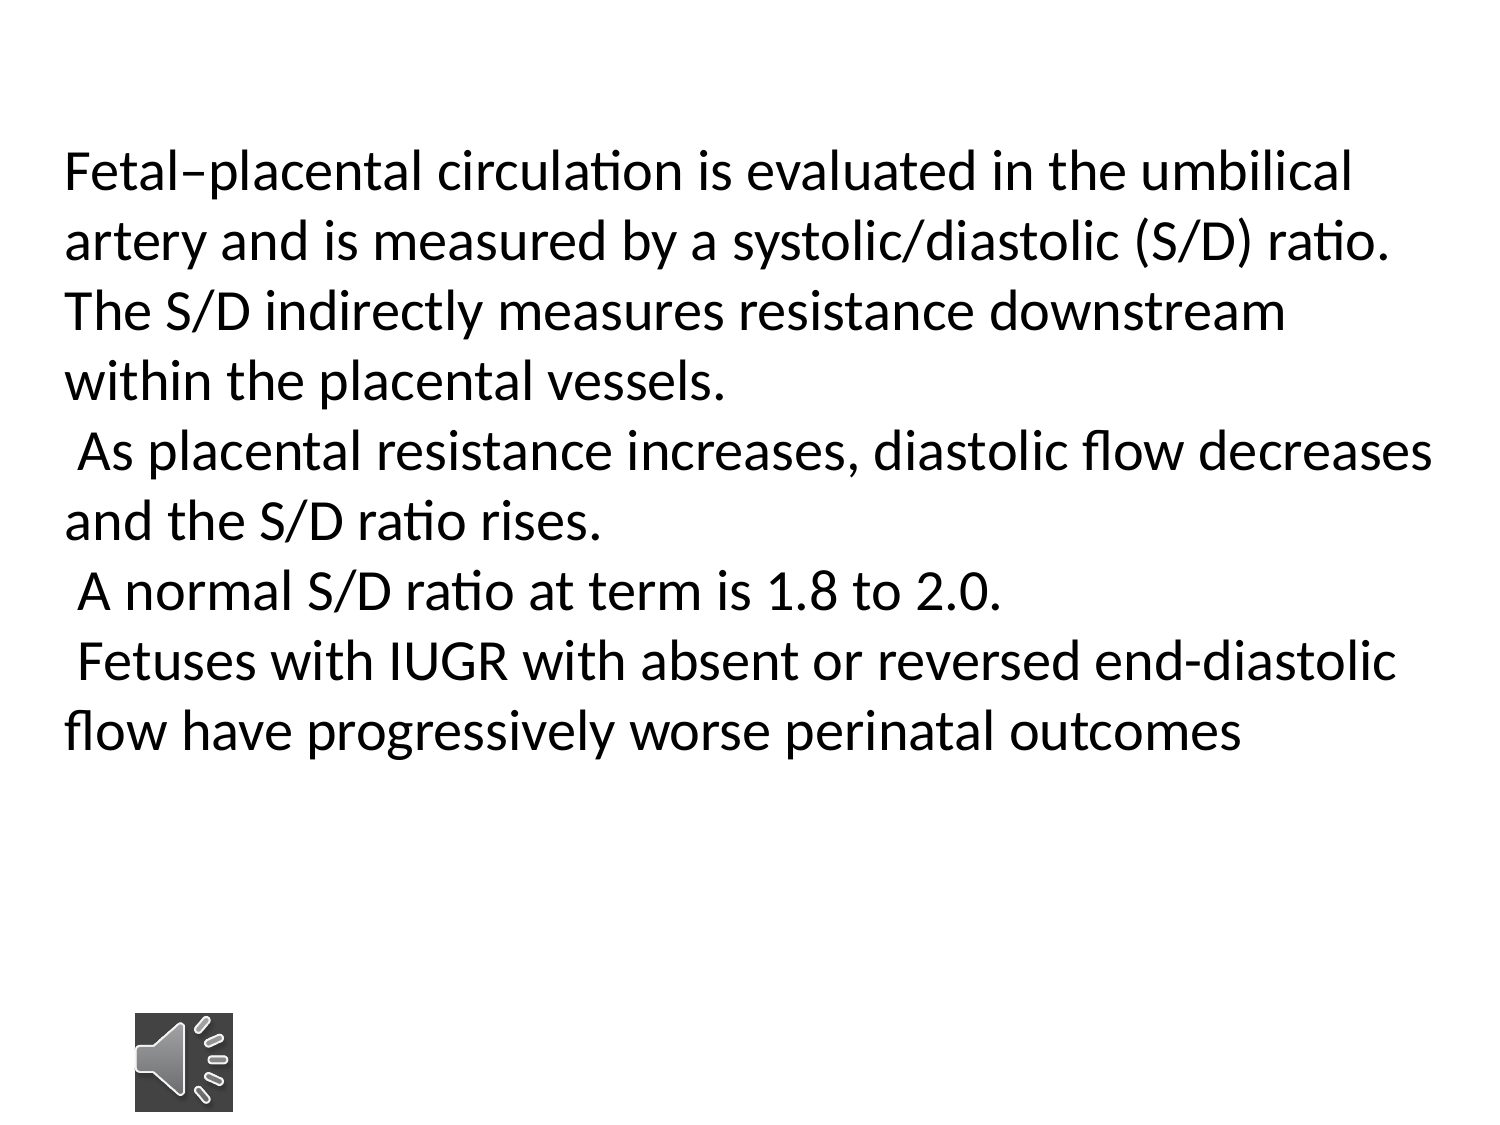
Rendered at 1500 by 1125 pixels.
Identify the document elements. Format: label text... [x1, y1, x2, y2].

picture [133, 1012, 235, 1113]
text_box Fetal–placental circulation is evaluated in the umbilical artery and is measured by a systolic/diastolic (S/D) ratio. The S/D indirectly measures resistance downstream within the placental vessels. As placental resistance increases, diastolic flow decreases and the S/D ratio rises. A normal S/D ratio at term is 1.8 to 2.0. Fetuses with IUGR with absent or reversed end-diastolic flow have progressively worse perinatal outcomes [49, 125, 1463, 770]
